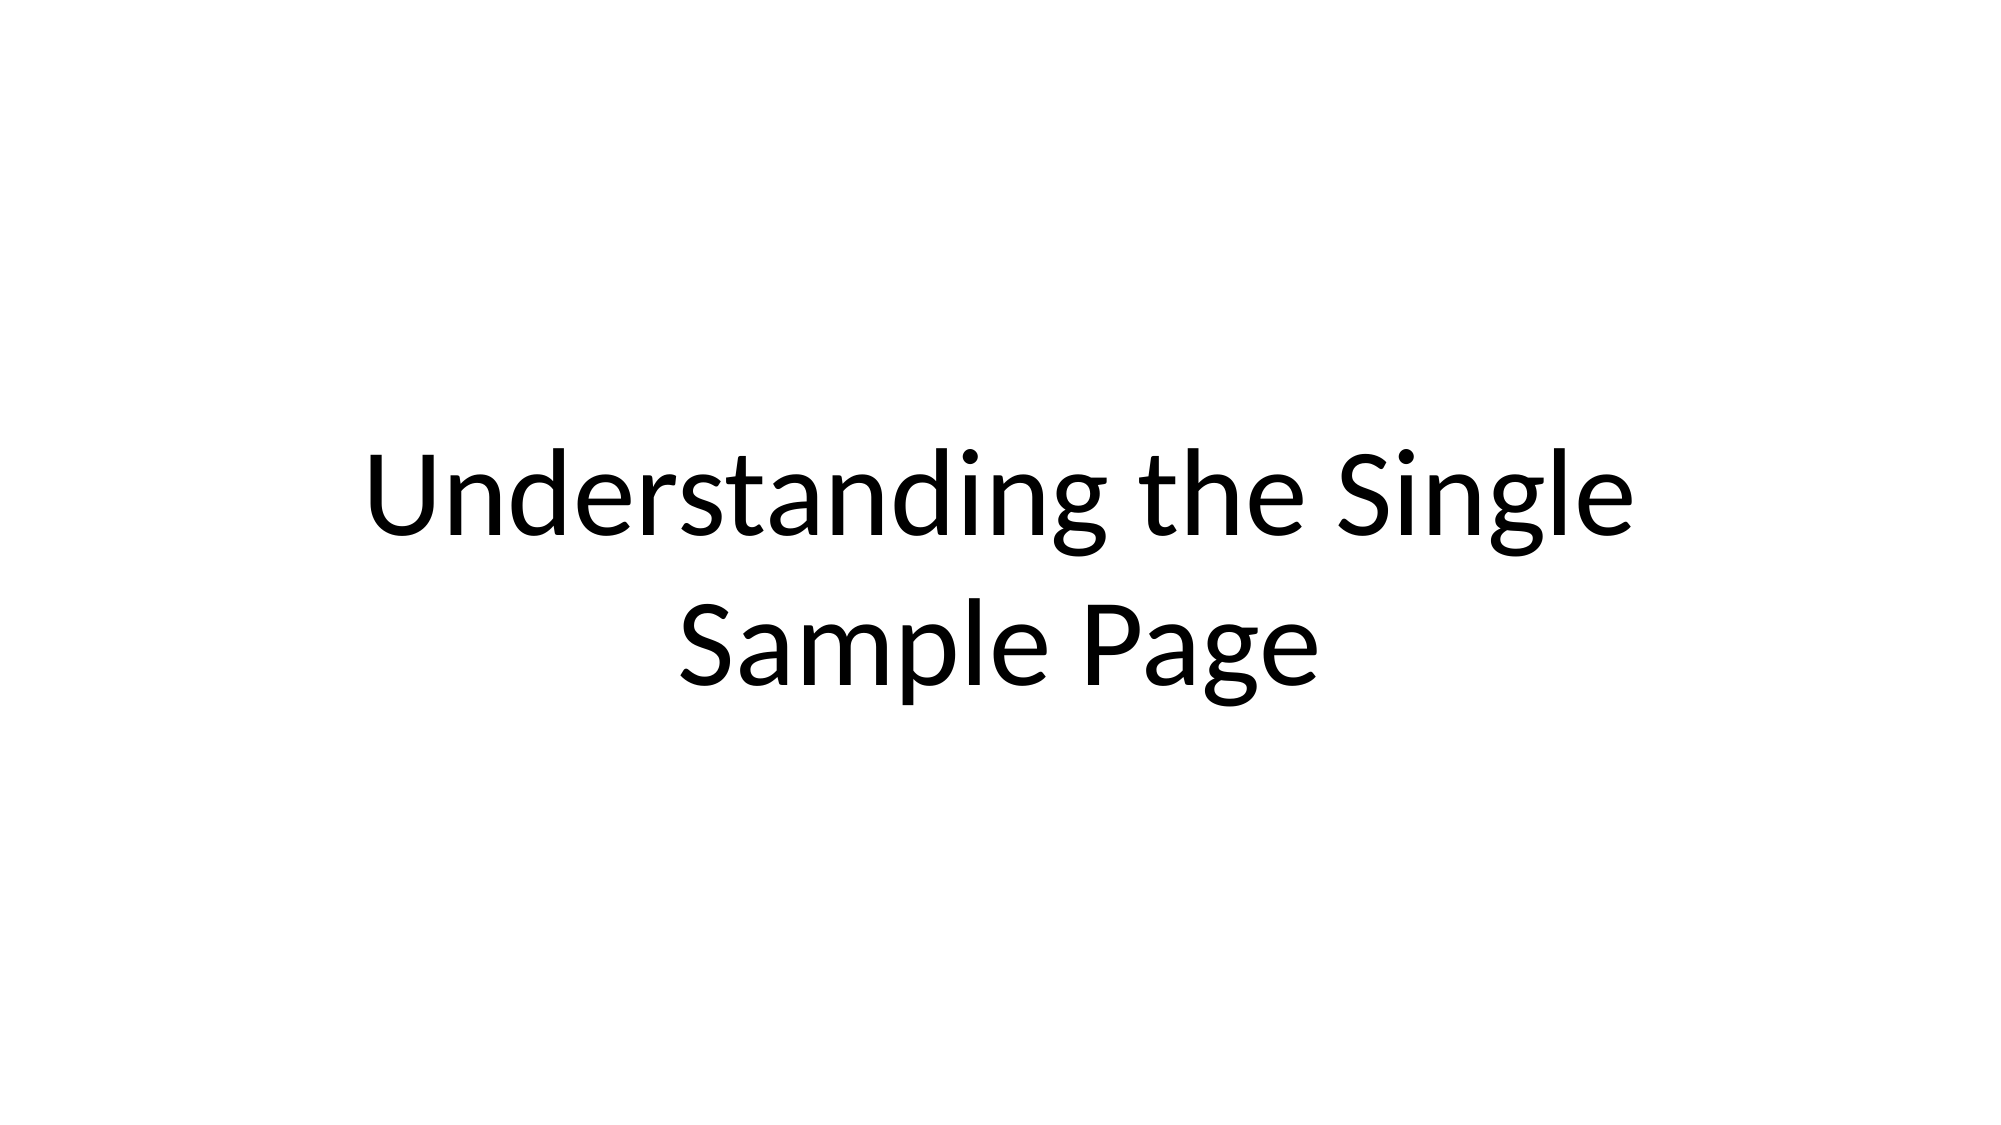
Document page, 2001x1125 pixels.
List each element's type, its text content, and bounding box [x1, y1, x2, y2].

text_box Understanding the Single Sample Page [299, 403, 1701, 719]
